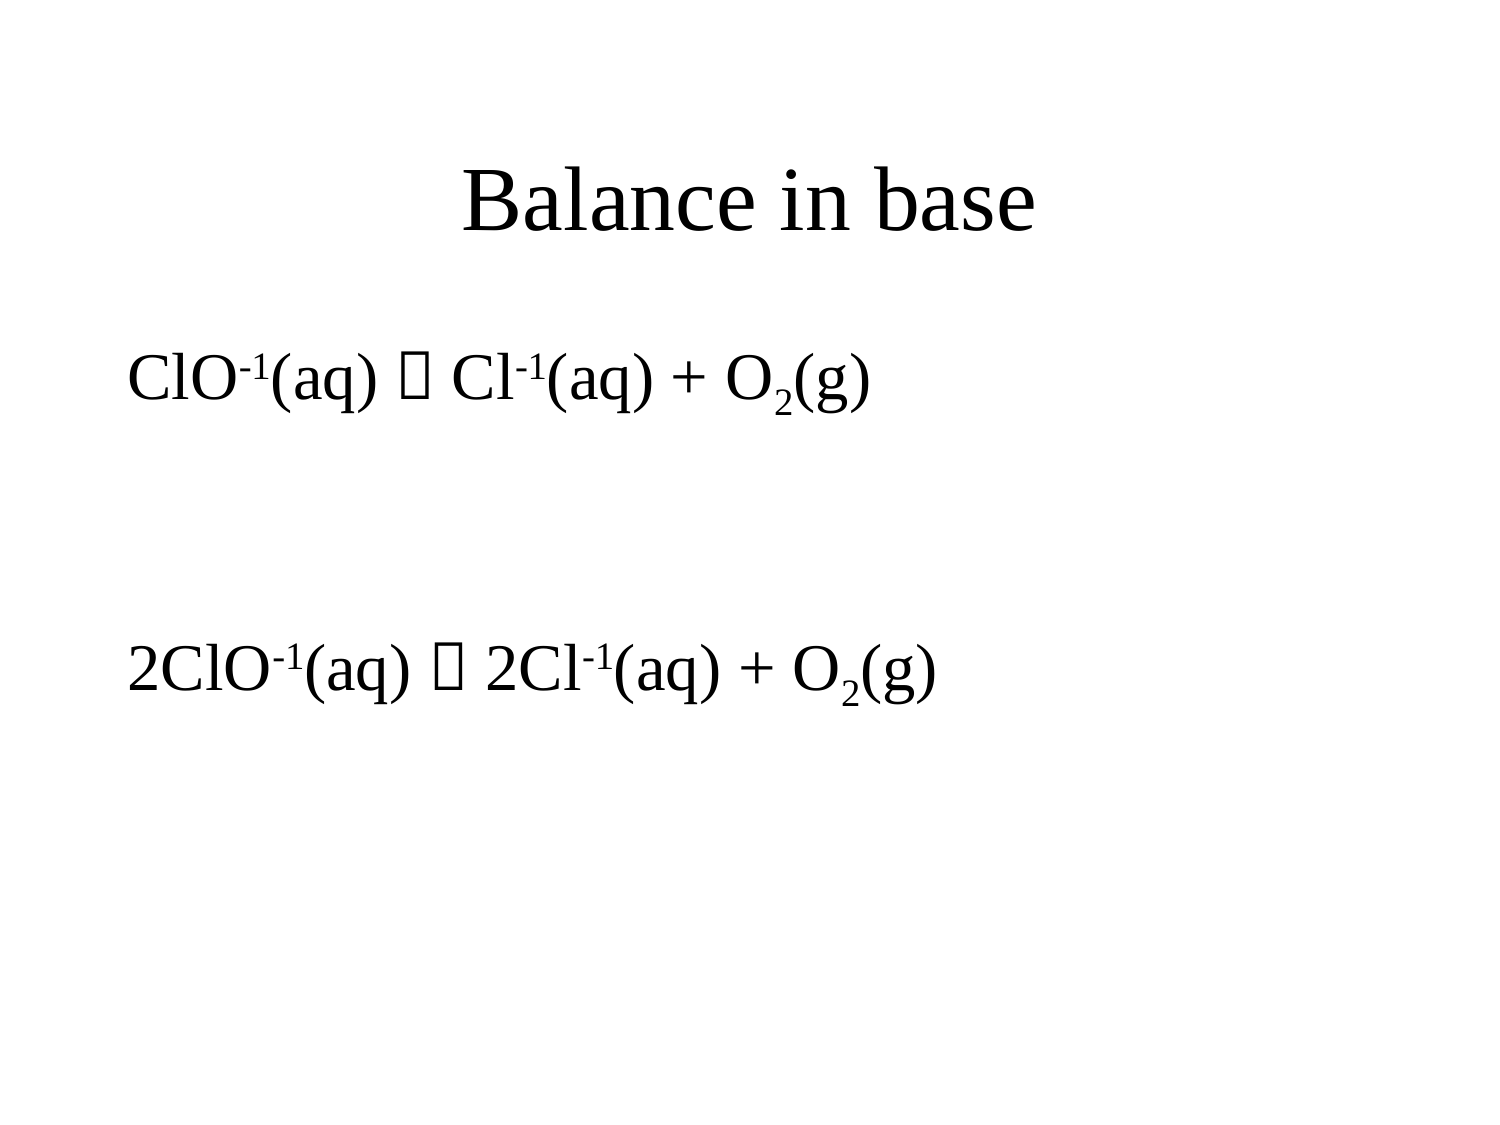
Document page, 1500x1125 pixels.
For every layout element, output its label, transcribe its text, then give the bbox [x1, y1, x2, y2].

title Balance in base [112, 99, 1388, 288]
list ClO-1(aq)  Cl-1(aq) + O2(g) 2ClO-1(aq)  2Cl-1(aq) + O2(g) [112, 324, 1388, 1000]
